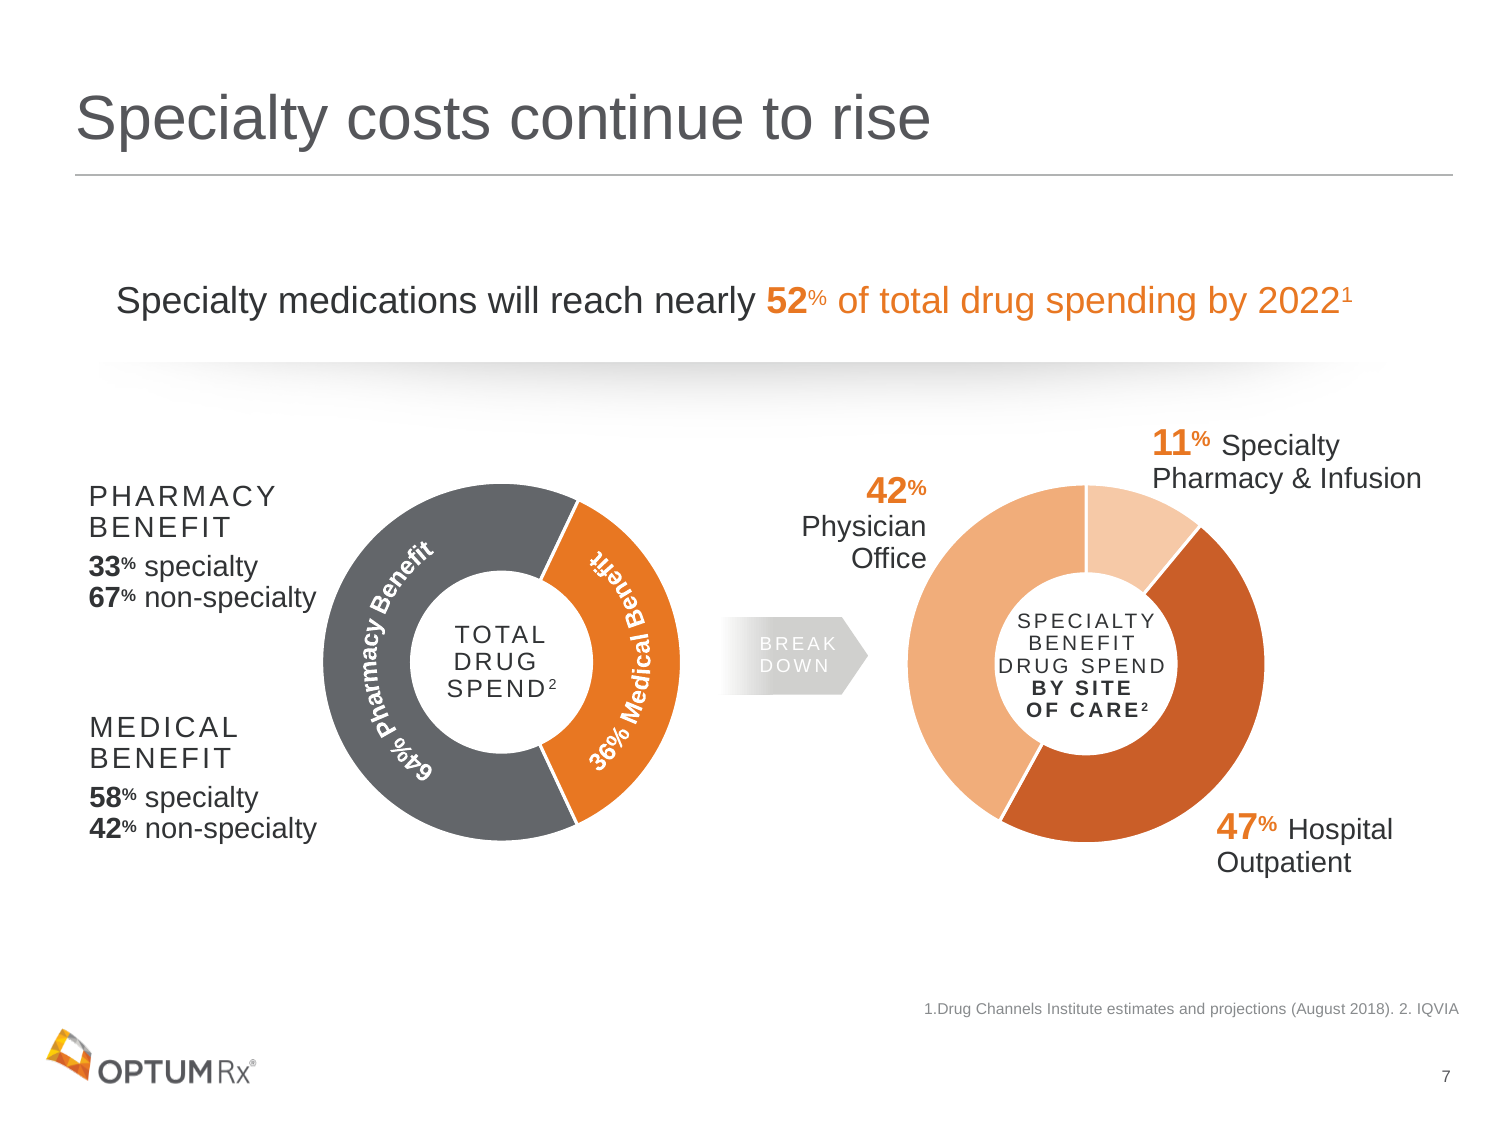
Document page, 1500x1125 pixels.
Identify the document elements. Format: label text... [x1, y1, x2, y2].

title Specialty costs continue to rise [75, 50, 1454, 152]
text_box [717, 616, 769, 695]
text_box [359, 529, 652, 850]
chart [313, 520, 359, 850]
text_box 1.Drug Channels Institute estimates and projections (August 2018). 2. IQVIA [268, 998, 1460, 1049]
chart [652, 520, 690, 850]
picture [0, 362, 1500, 520]
picture [44, 1024, 258, 1088]
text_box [774, 529, 1478, 888]
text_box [89, 704, 309, 854]
text_box Specialty medications will reach nearly 52% of total drug spending by 20221 [59, 274, 1409, 330]
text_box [88, 529, 308, 623]
slide_number 7 [1387, 1055, 1451, 1096]
